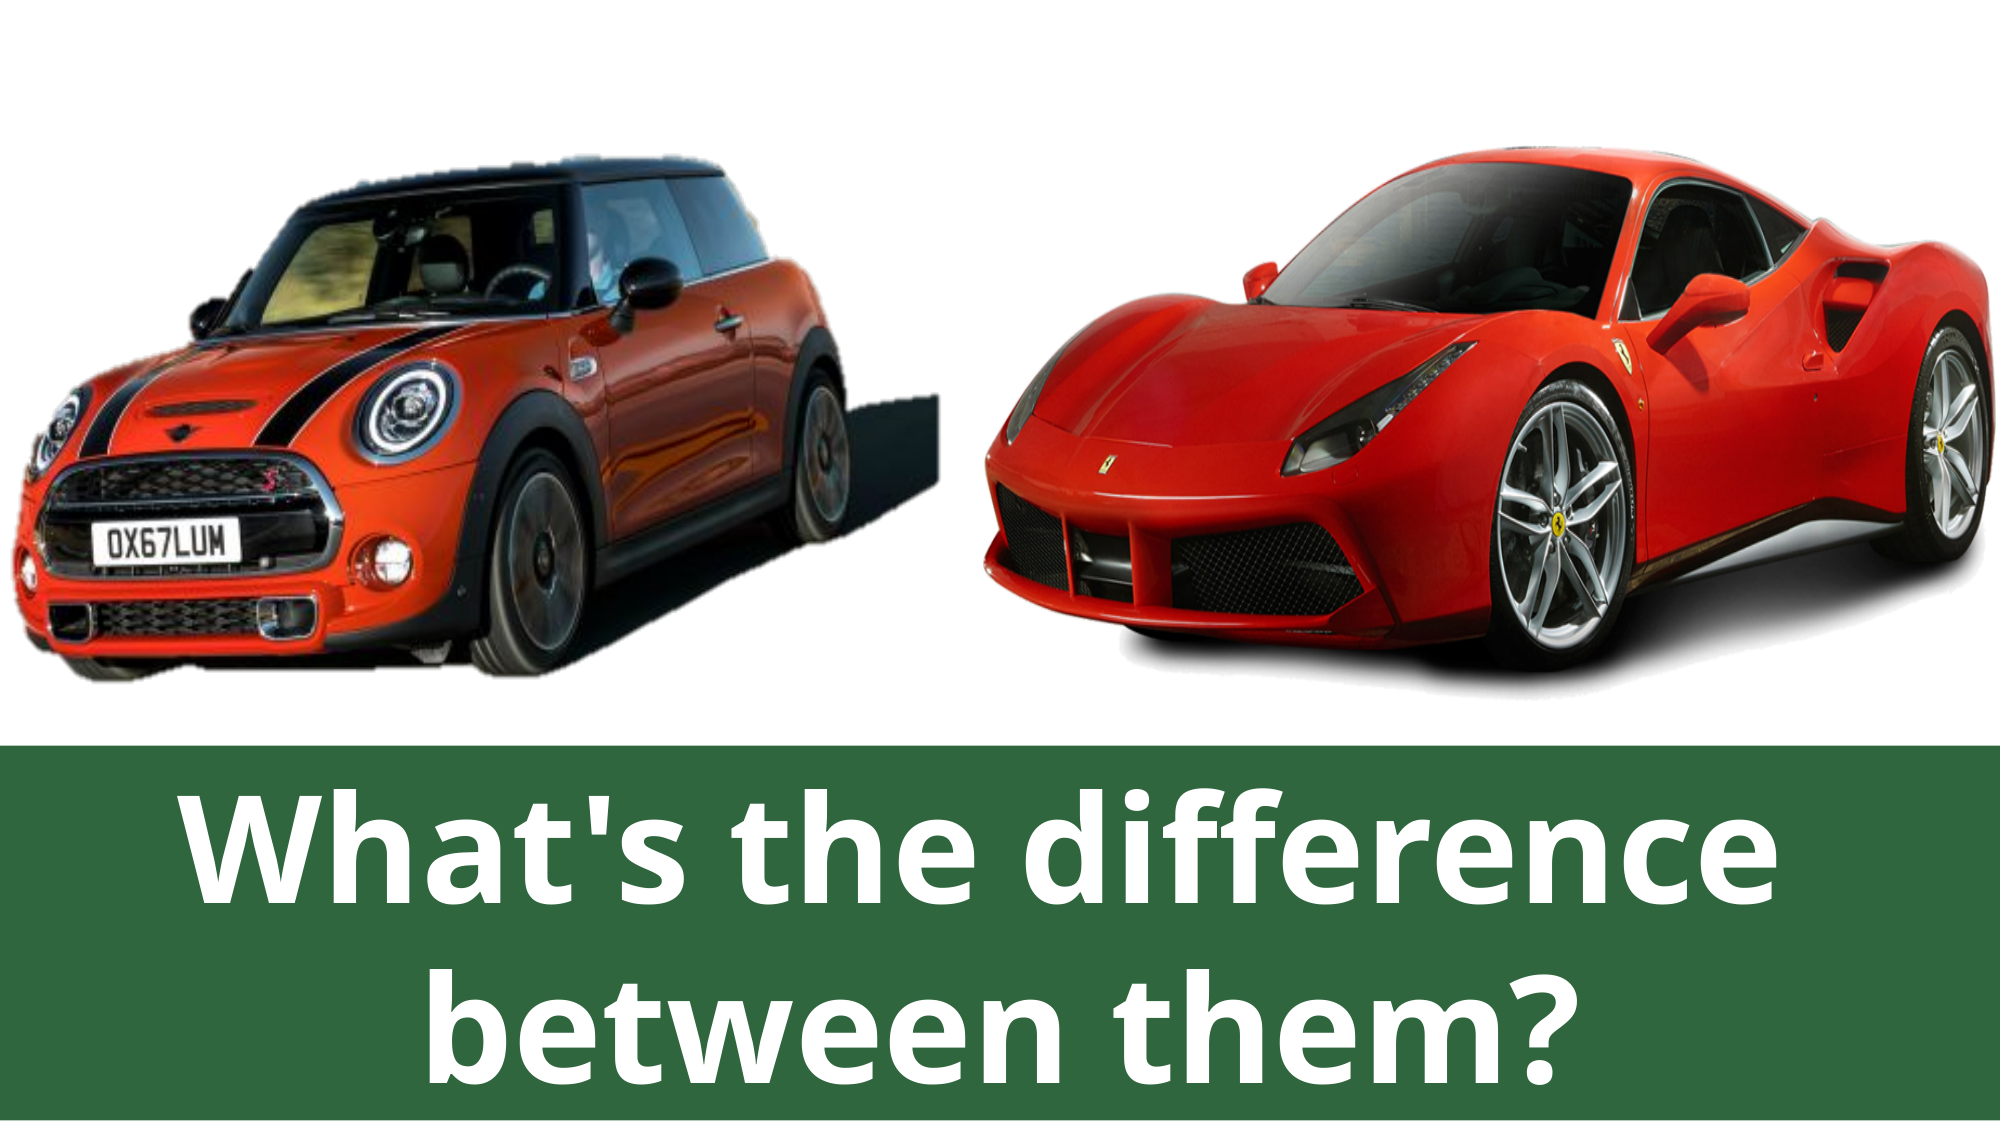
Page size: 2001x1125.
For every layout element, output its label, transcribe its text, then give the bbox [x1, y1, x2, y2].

picture [0, 0, 2000, 833]
text_box What's the difference between them? [0, 766, 2000, 1121]
